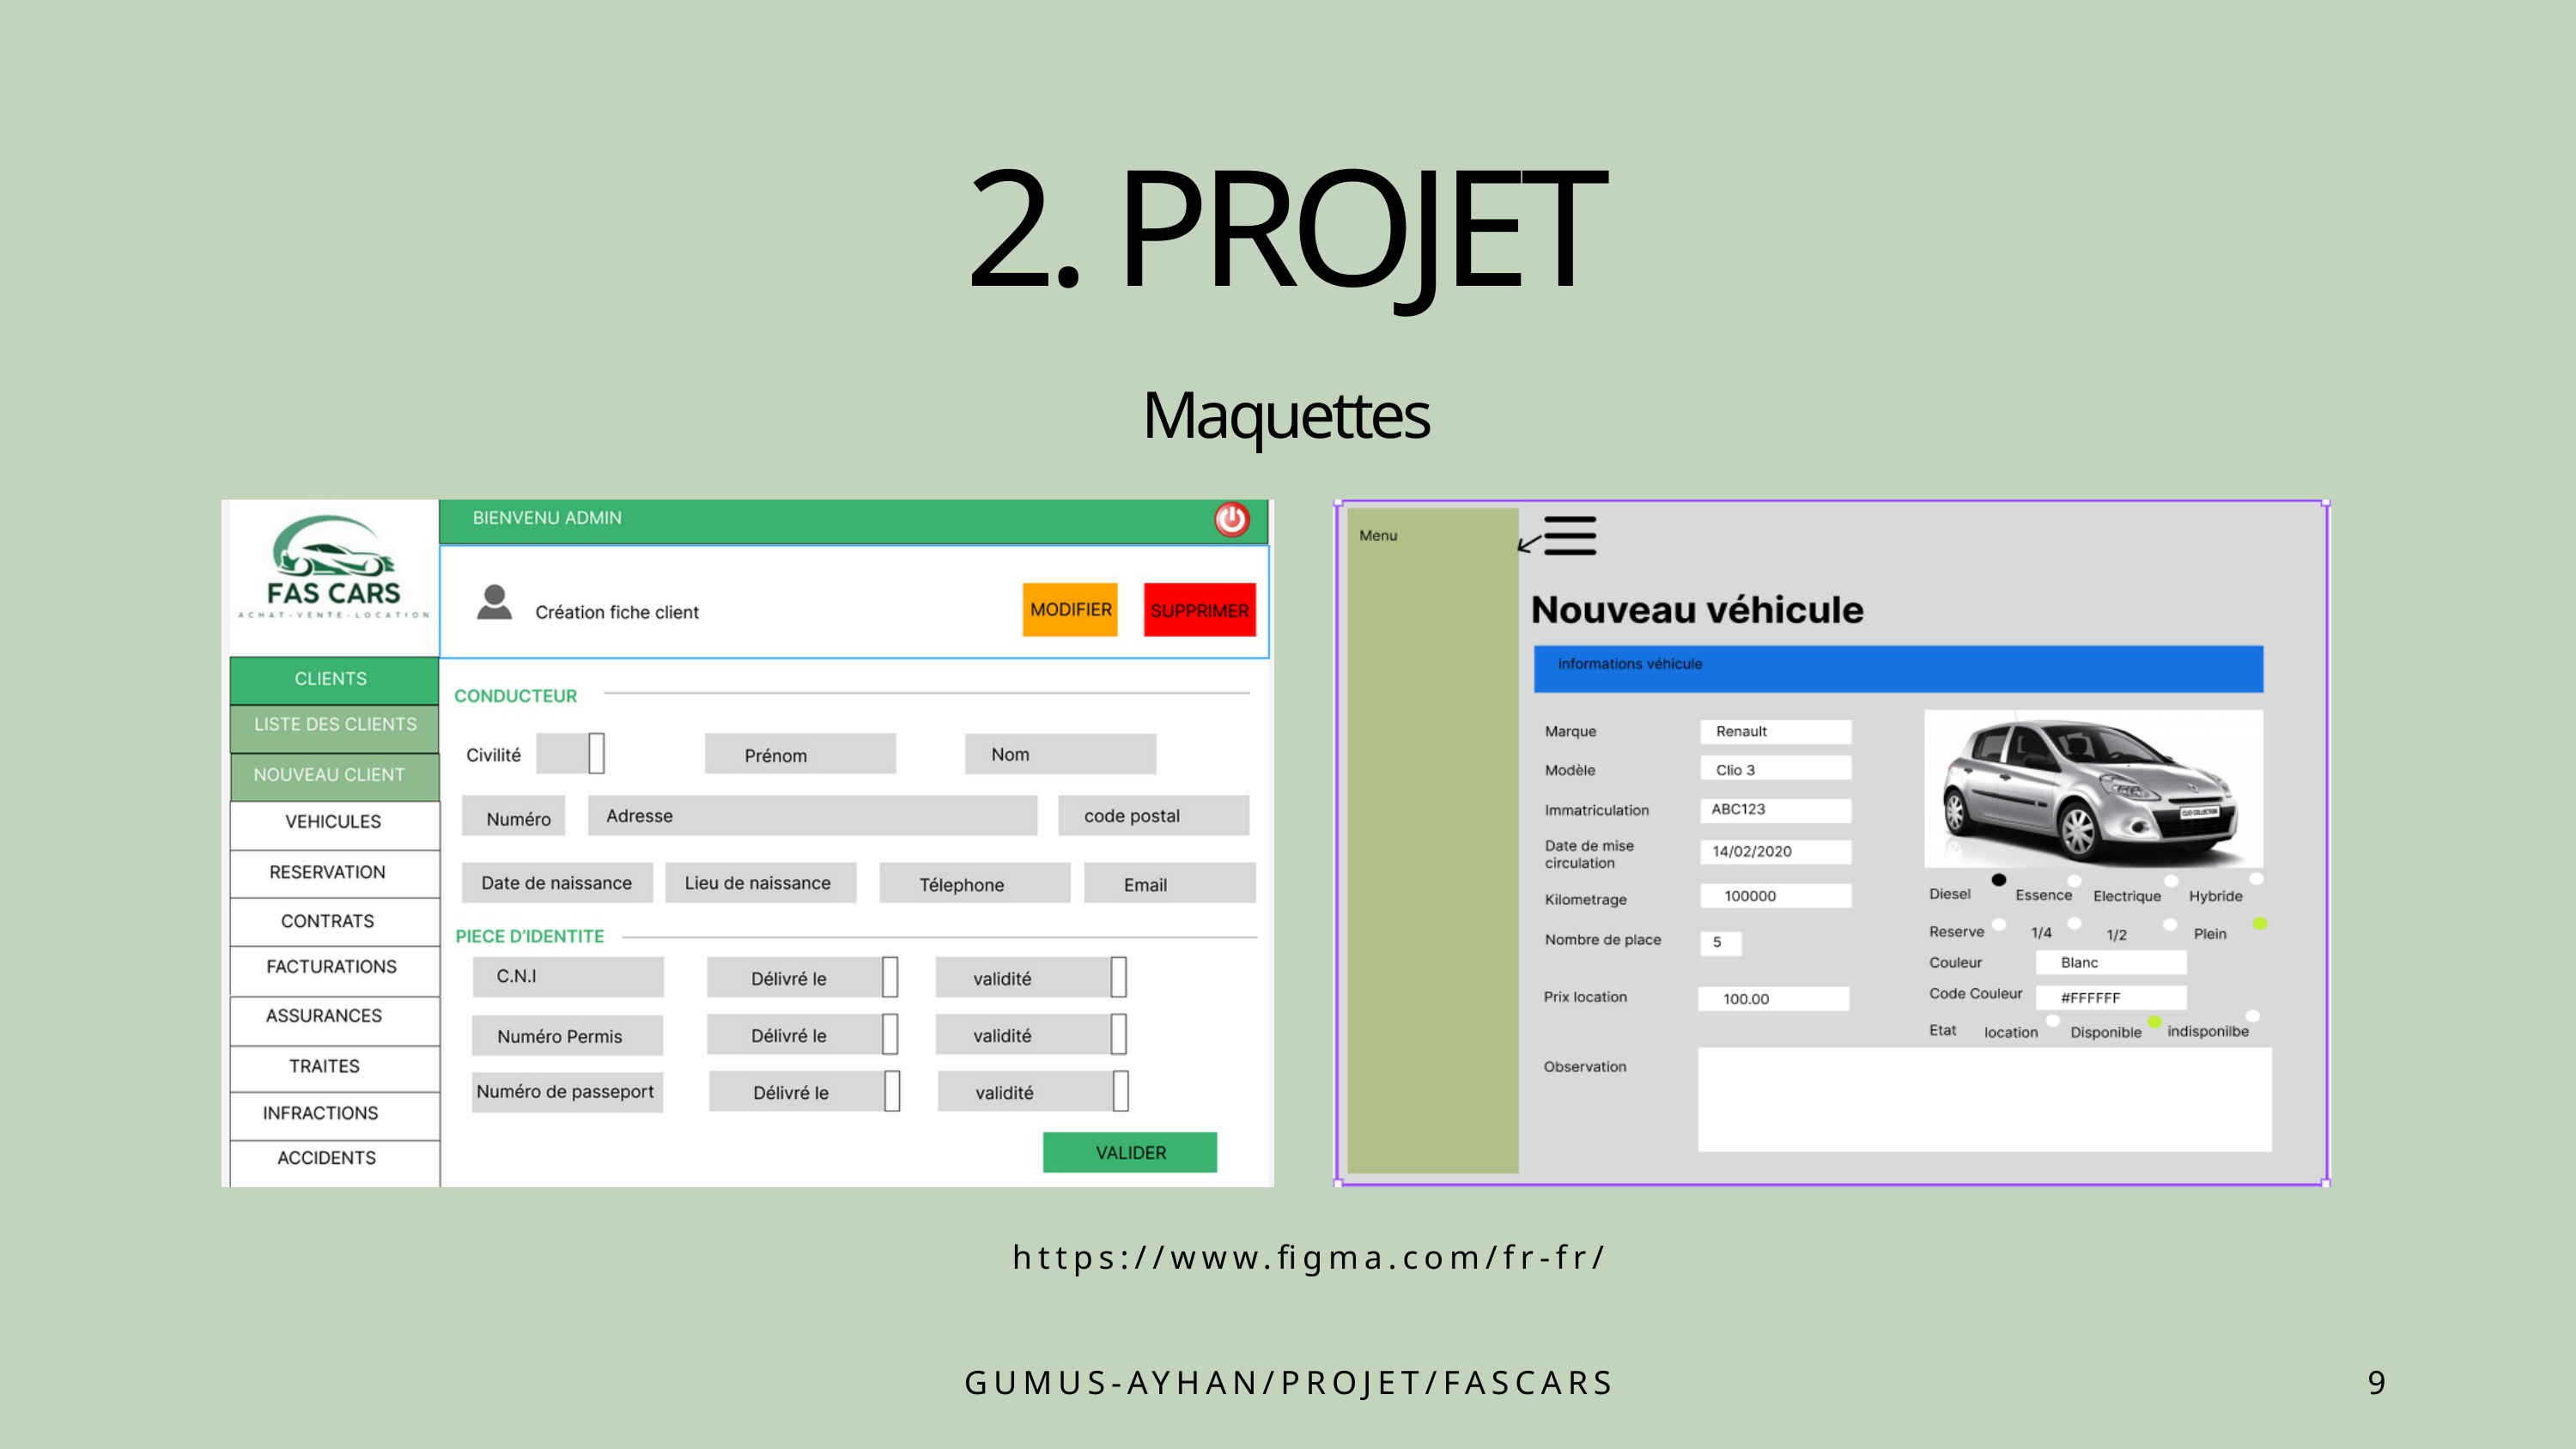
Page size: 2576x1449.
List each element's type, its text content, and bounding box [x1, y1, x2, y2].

text_box Maquettes [1030, 373, 1545, 452]
text_box [221, 500, 1274, 1187]
text_box 9 [1832, 1362, 2386, 1401]
text_box GUMUS-AYHAN/PROJET/FASCARS [866, 1362, 1710, 1401]
text_box 2. PROJET [148, 143, 2427, 318]
text_box [1333, 500, 2332, 1187]
text_box https://www.figma.com/fr-fr/ [743, 1237, 1874, 1276]
